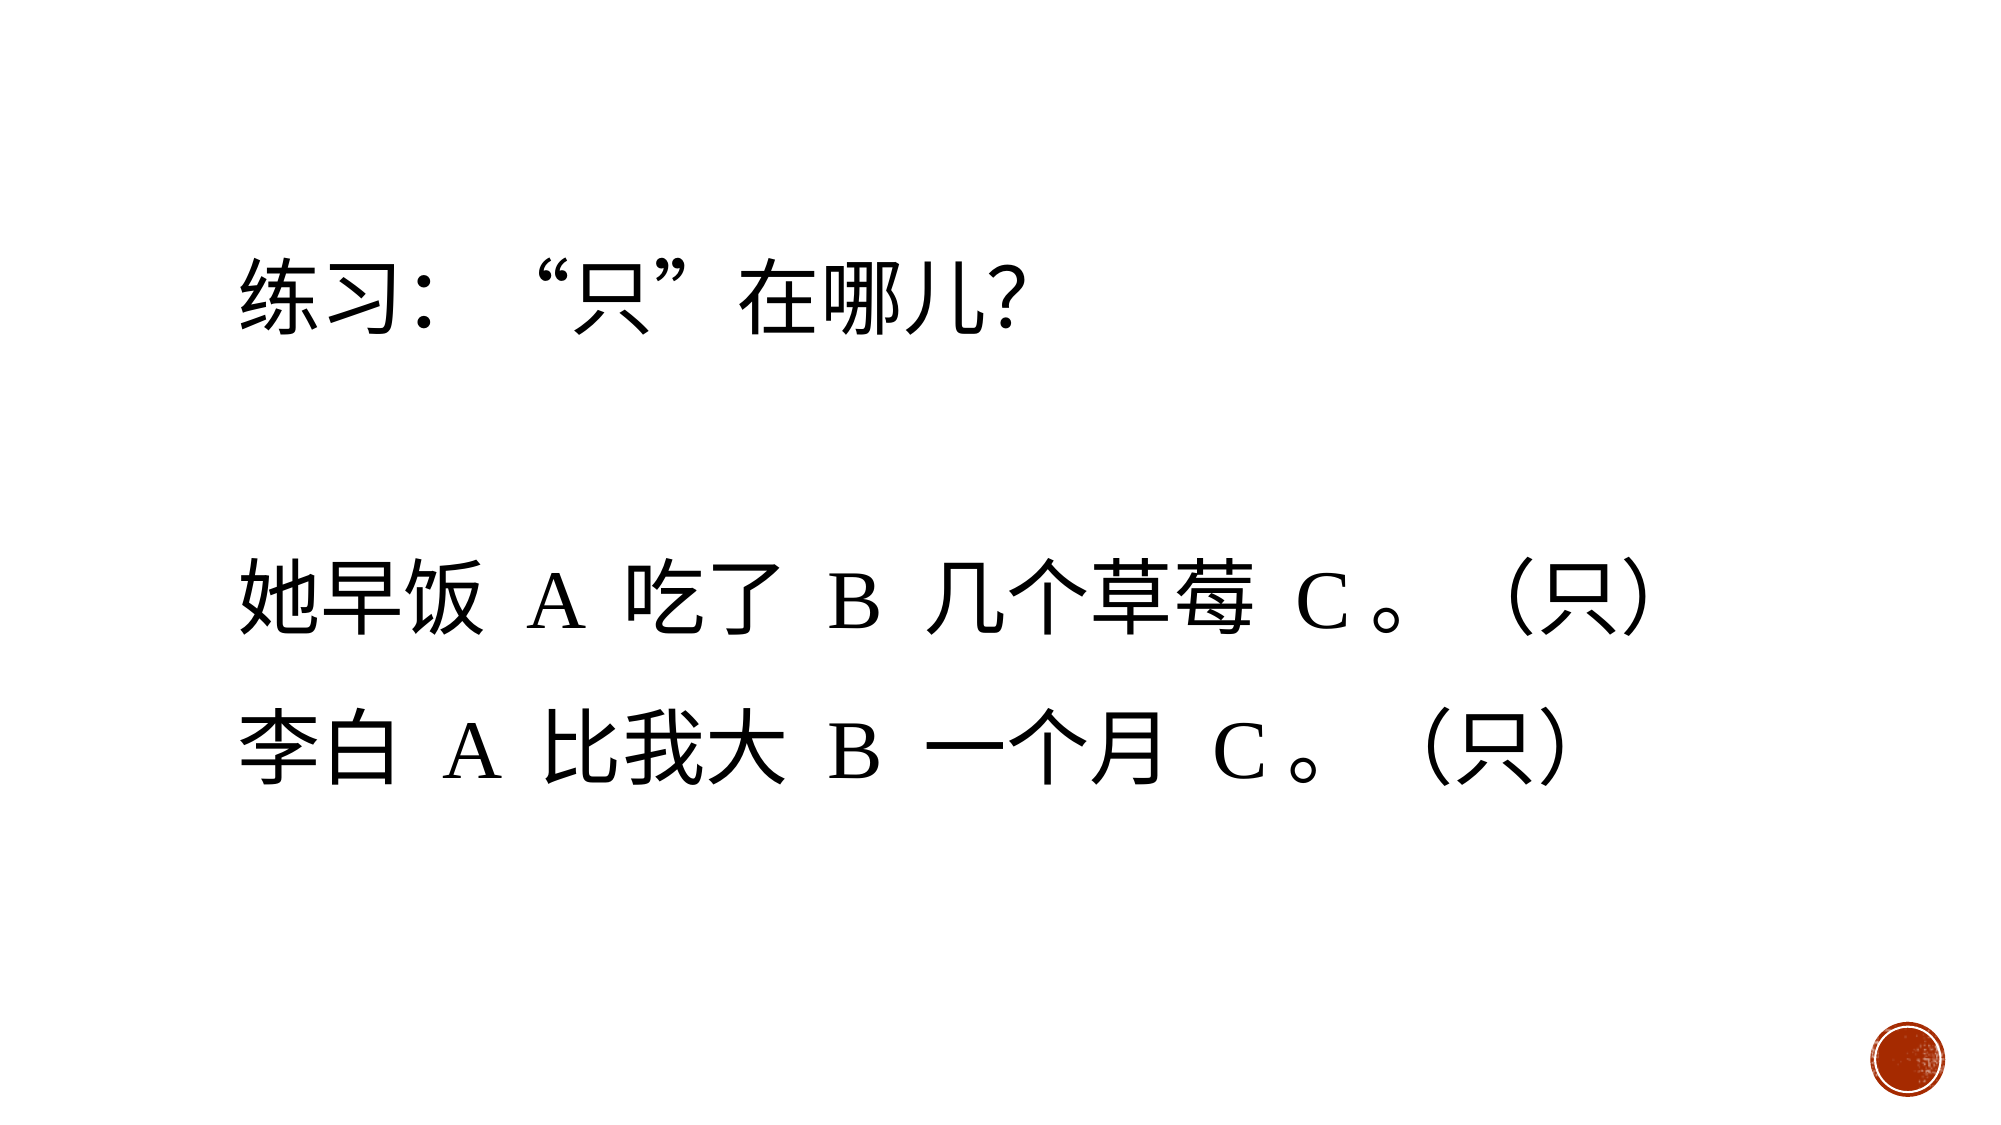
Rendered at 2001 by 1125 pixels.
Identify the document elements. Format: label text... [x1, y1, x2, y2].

text_box 练习：“只”在哪儿？ 她早饭 A 吃了 B 几个草莓 C。（只） 李白 A 比我大 B 一个月 C。（只） [222, 187, 1778, 803]
